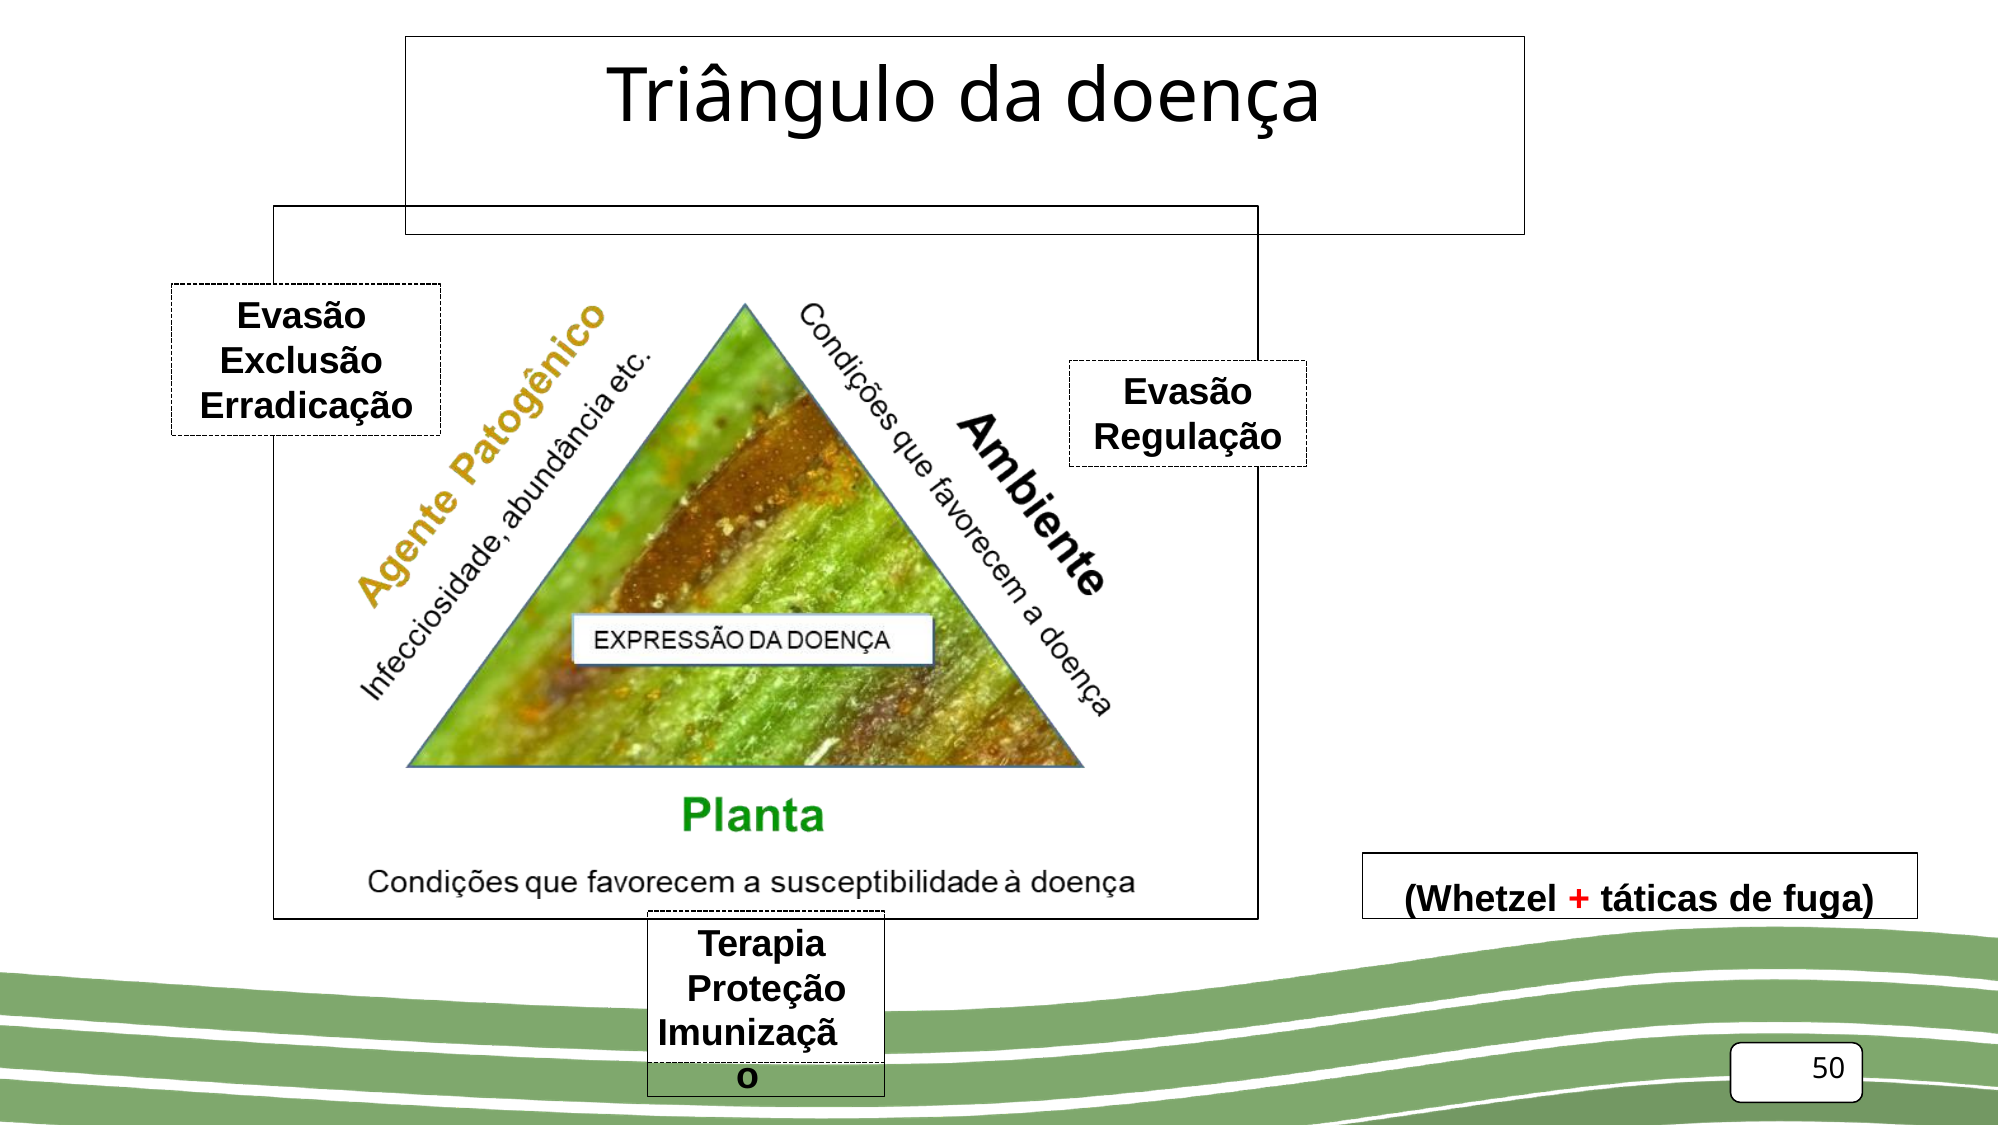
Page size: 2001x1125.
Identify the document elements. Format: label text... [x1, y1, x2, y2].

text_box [1729, 1041, 1864, 1104]
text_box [0, 205, 1999, 1125]
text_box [646, 910, 886, 1064]
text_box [170, 283, 442, 437]
title Triângulo da doença [405, 36, 1525, 203]
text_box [1068, 359, 1308, 468]
